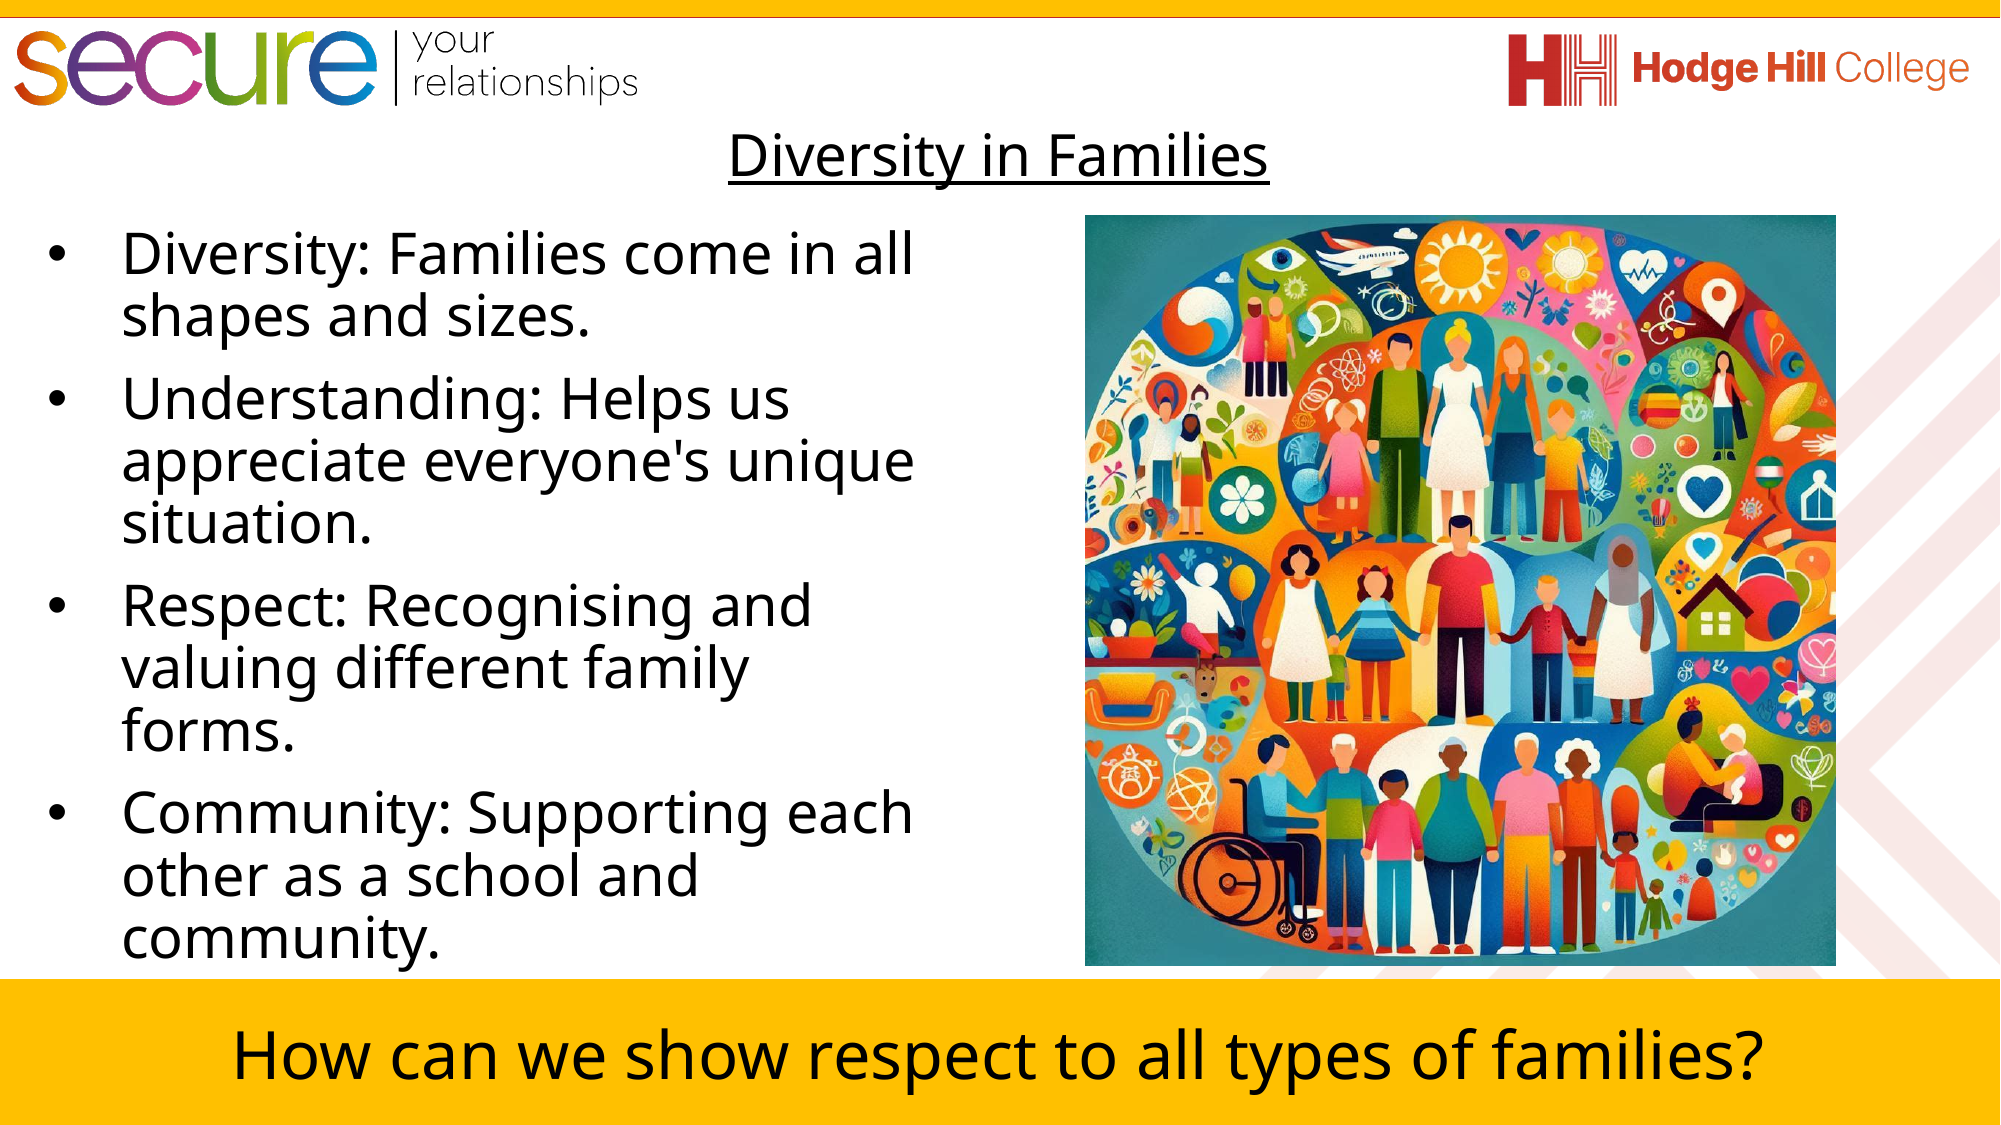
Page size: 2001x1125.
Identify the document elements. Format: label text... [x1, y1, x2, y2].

picture [1508, 34, 1969, 106]
list Diversity: Families come in all shapes and sizes. Understanding: Helps us appreciate everyone's unique situation. Respect: Recognising and valuing different family forms. Community: Supporting each other as a school and community. [32, 215, 951, 979]
picture [14, 30, 637, 106]
text_box How can we show respect to all types of families? [0, 979, 2000, 1125]
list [1085, 215, 1835, 966]
list Diversity in Families [174, 118, 1824, 205]
